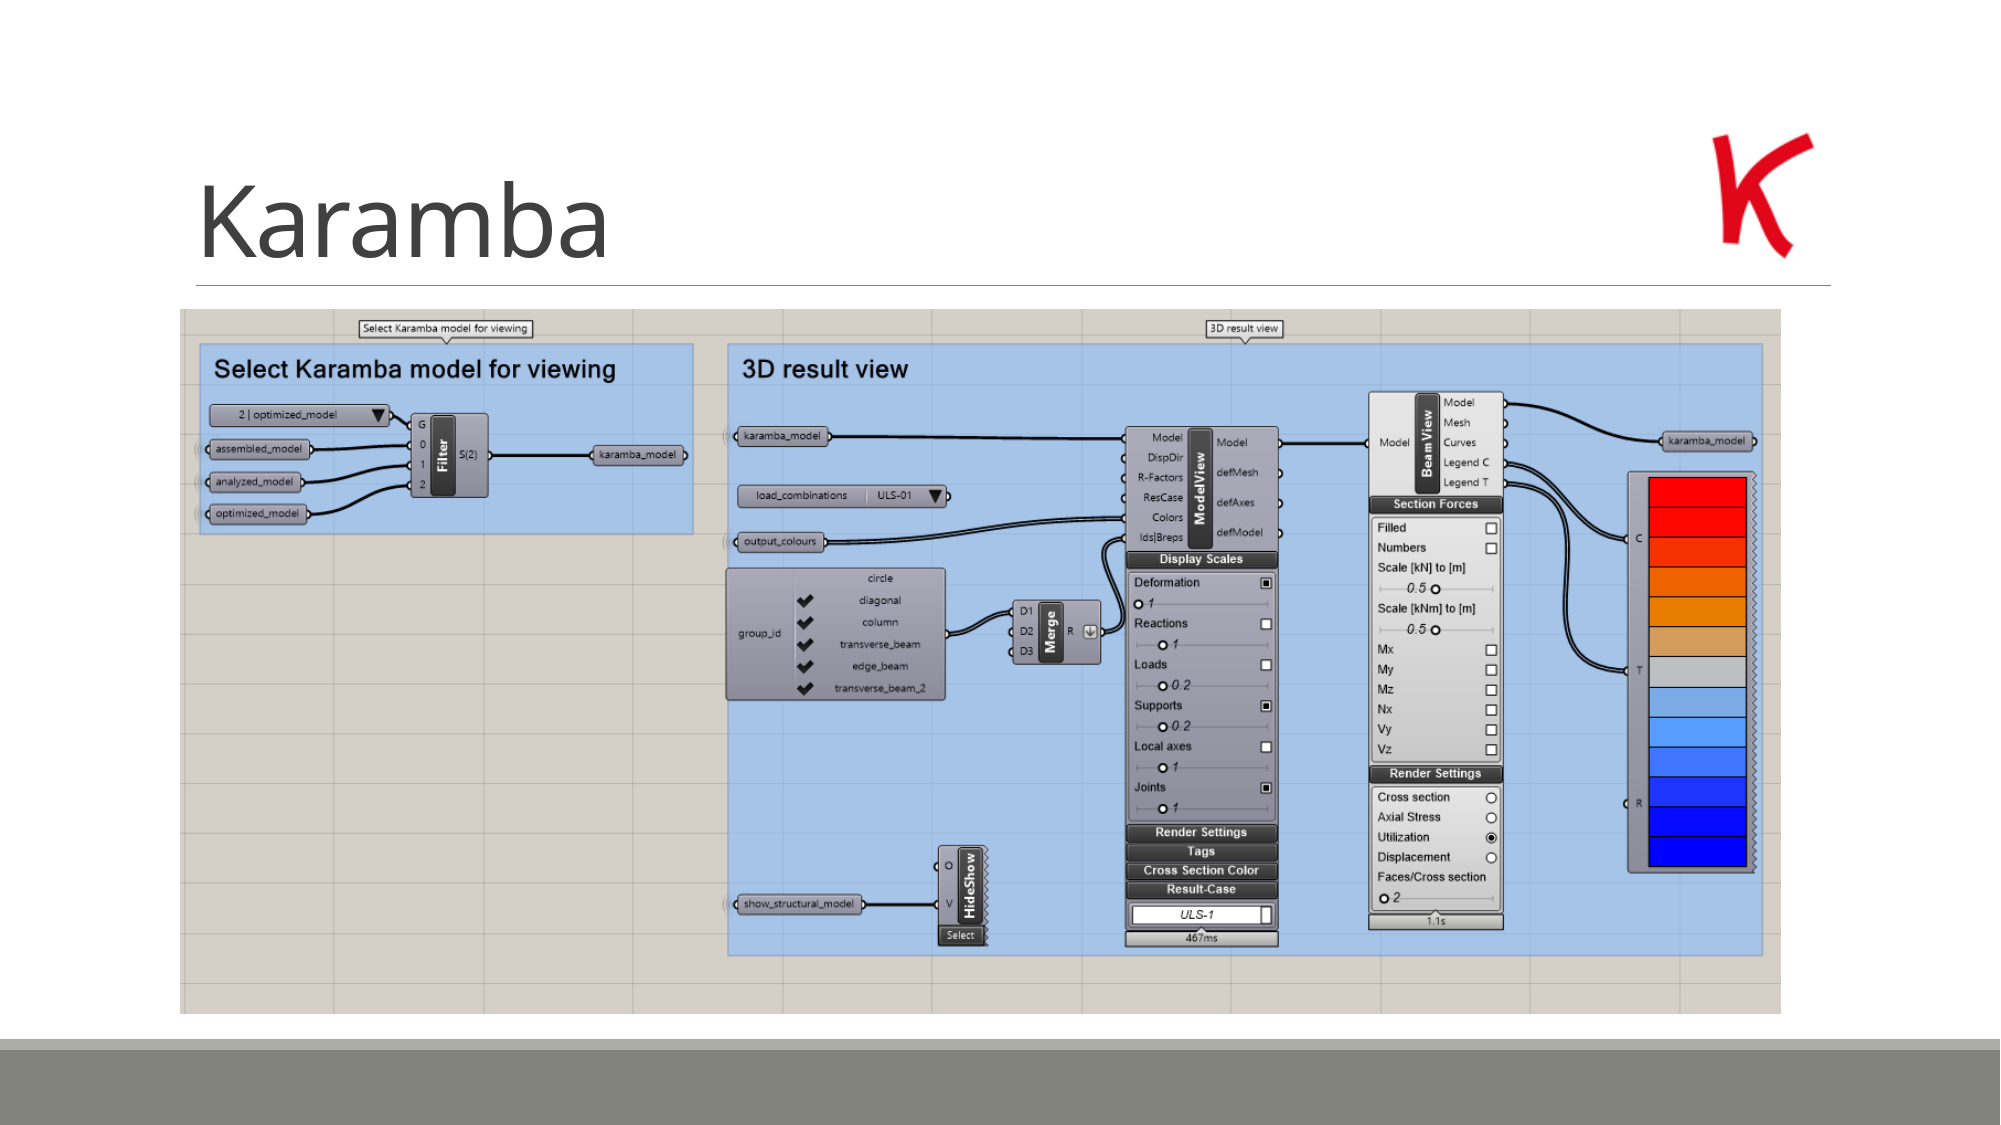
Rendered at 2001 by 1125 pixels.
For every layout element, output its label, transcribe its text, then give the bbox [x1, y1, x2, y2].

picture [1676, 110, 1848, 282]
picture [179, 309, 1782, 1014]
title Karamba [180, 47, 1830, 285]
